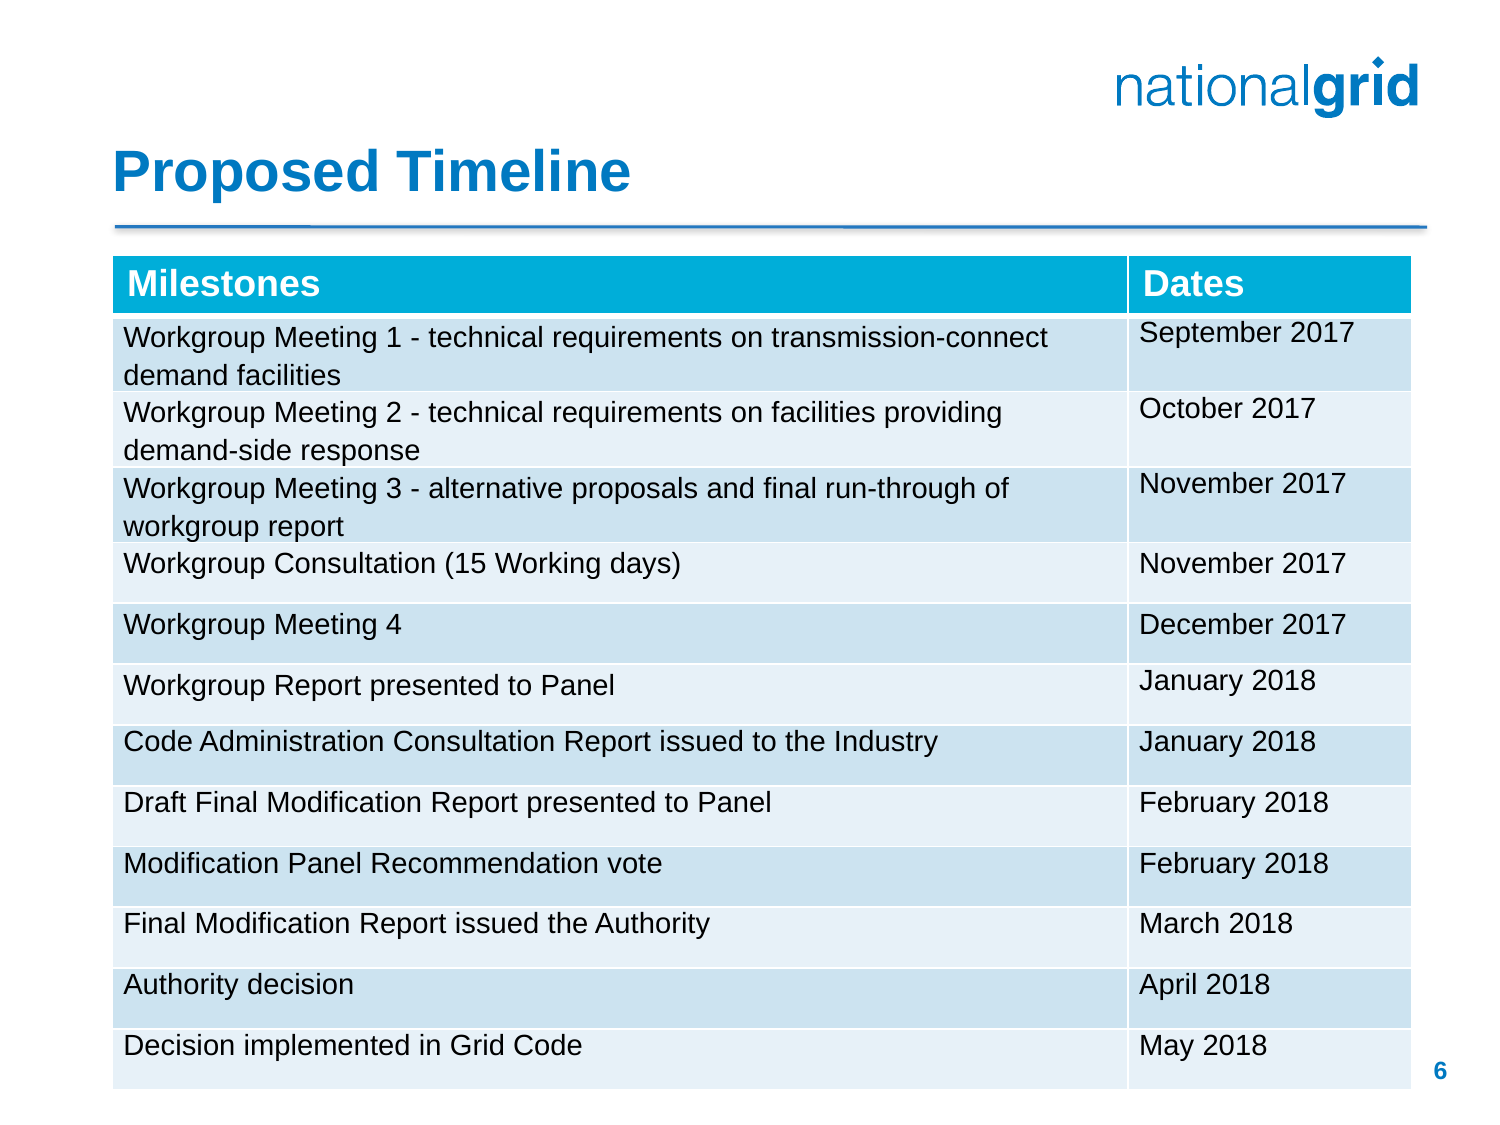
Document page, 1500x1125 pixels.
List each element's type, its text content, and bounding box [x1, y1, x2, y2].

table_cell January 2018 [1129, 726, 1411, 785]
table_cell February 2018 [1129, 787, 1411, 846]
table_cell Final Modification Report issued the Authority [113, 908, 1127, 967]
table_cell Draft Final Modification Report presented to Panel [113, 787, 1127, 846]
table_cell January 2018 [1129, 665, 1411, 724]
table_cell September 2017 [1129, 319, 1411, 391]
table_header Dates [1129, 256, 1411, 313]
slide_number 6 [1112, 1046, 1463, 1107]
table_header Milestones [113, 256, 1127, 313]
table_cell February 2018 [1129, 847, 1411, 906]
table_cell Workgroup Meeting 3 - alternative proposals and final run-through of workgroup report [113, 468, 1127, 542]
table_cell Decision implemented in Grid Code [113, 1030, 1127, 1089]
table_cell Workgroup Consultation (15 Working days) [113, 543, 1127, 602]
table_cell Workgroup Meeting 2 - technical requirements on facilities providing demand-side response [113, 392, 1127, 466]
table_cell Modification Panel Recommendation vote [113, 847, 1127, 906]
table_cell March 2018 [1129, 908, 1411, 967]
table_cell Workgroup Meeting 4 [113, 604, 1127, 663]
table_cell October 2017 [1129, 392, 1411, 466]
table_cell Workgroup Report presented to Panel [113, 665, 1127, 724]
table_cell Authority decision [113, 969, 1127, 1028]
table_cell November 2017 [1129, 543, 1411, 602]
table_cell November 2017 [1129, 468, 1411, 542]
table_cell Workgroup Meeting 1 - technical requirements on transmission-connect demand facilities [113, 319, 1127, 391]
title Proposed Timeline [97, 125, 1425, 211]
table_cell May 2018 [1129, 1030, 1411, 1089]
table_cell Code Administration Consultation Report issued to the Industry [113, 726, 1127, 785]
table_cell April 2018 [1129, 969, 1411, 1028]
table_cell December 2017 [1129, 604, 1411, 663]
